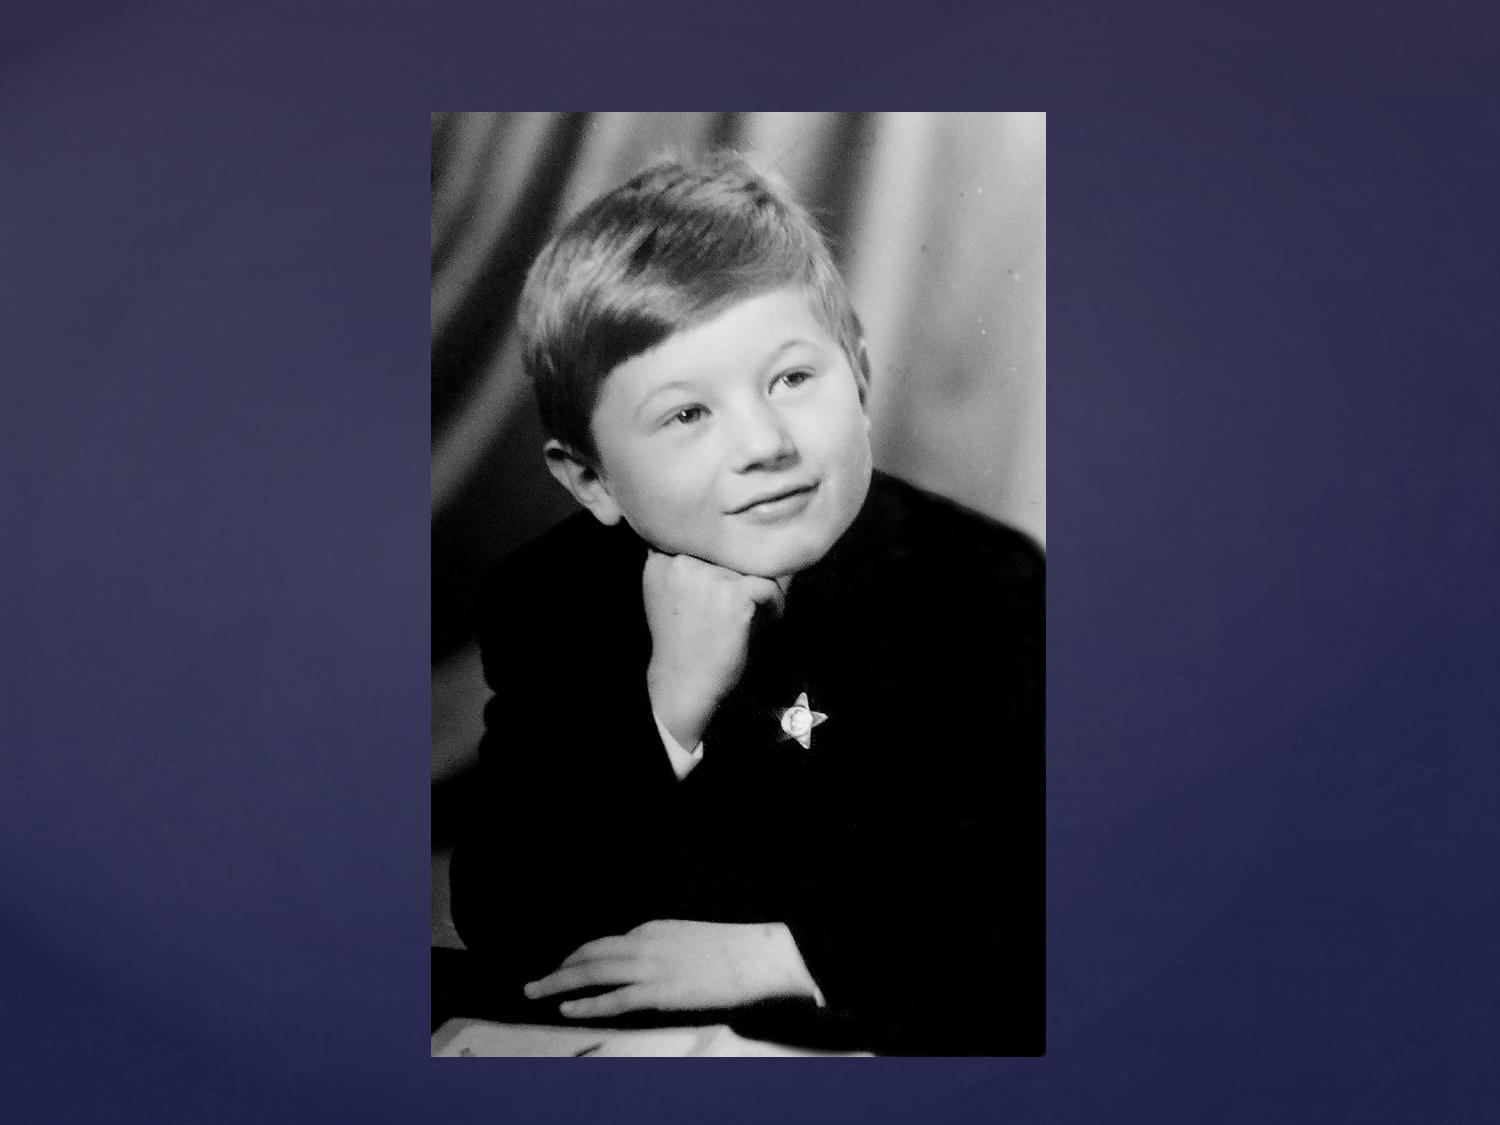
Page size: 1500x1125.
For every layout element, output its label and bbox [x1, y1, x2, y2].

list [430, 111, 1046, 1057]
